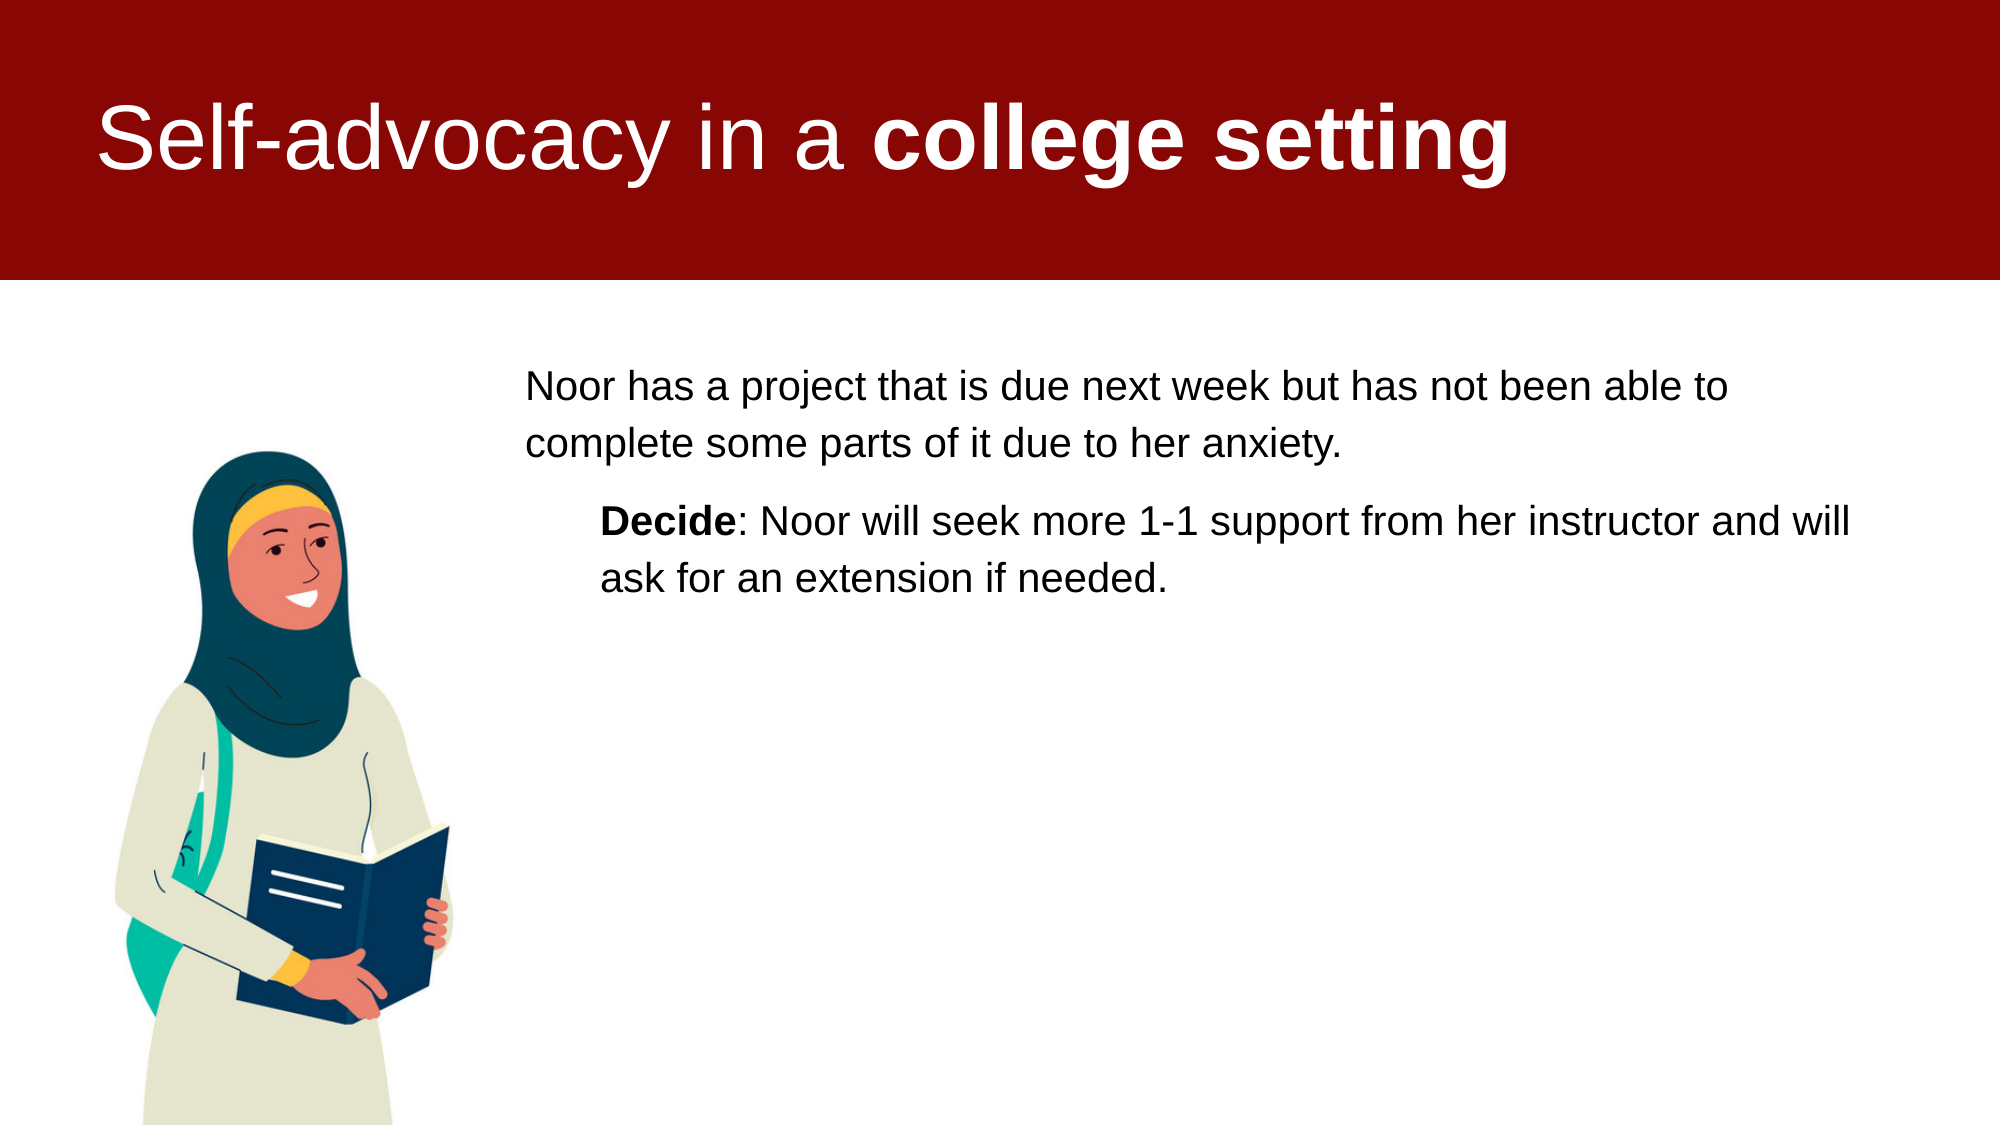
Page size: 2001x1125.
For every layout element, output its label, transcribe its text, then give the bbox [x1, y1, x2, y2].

list Noor has a project that is due next week but has not been able to complete some parts of it due to her anxiety. Decide: Noor will seek more 1-1 support from her instructor and will ask for an extension if needed. [510, 344, 1900, 1086]
picture [55, 434, 510, 1125]
text_box [0, 0, 2000, 281]
title Self-advocacy in a college setting [80, 31, 1930, 249]
